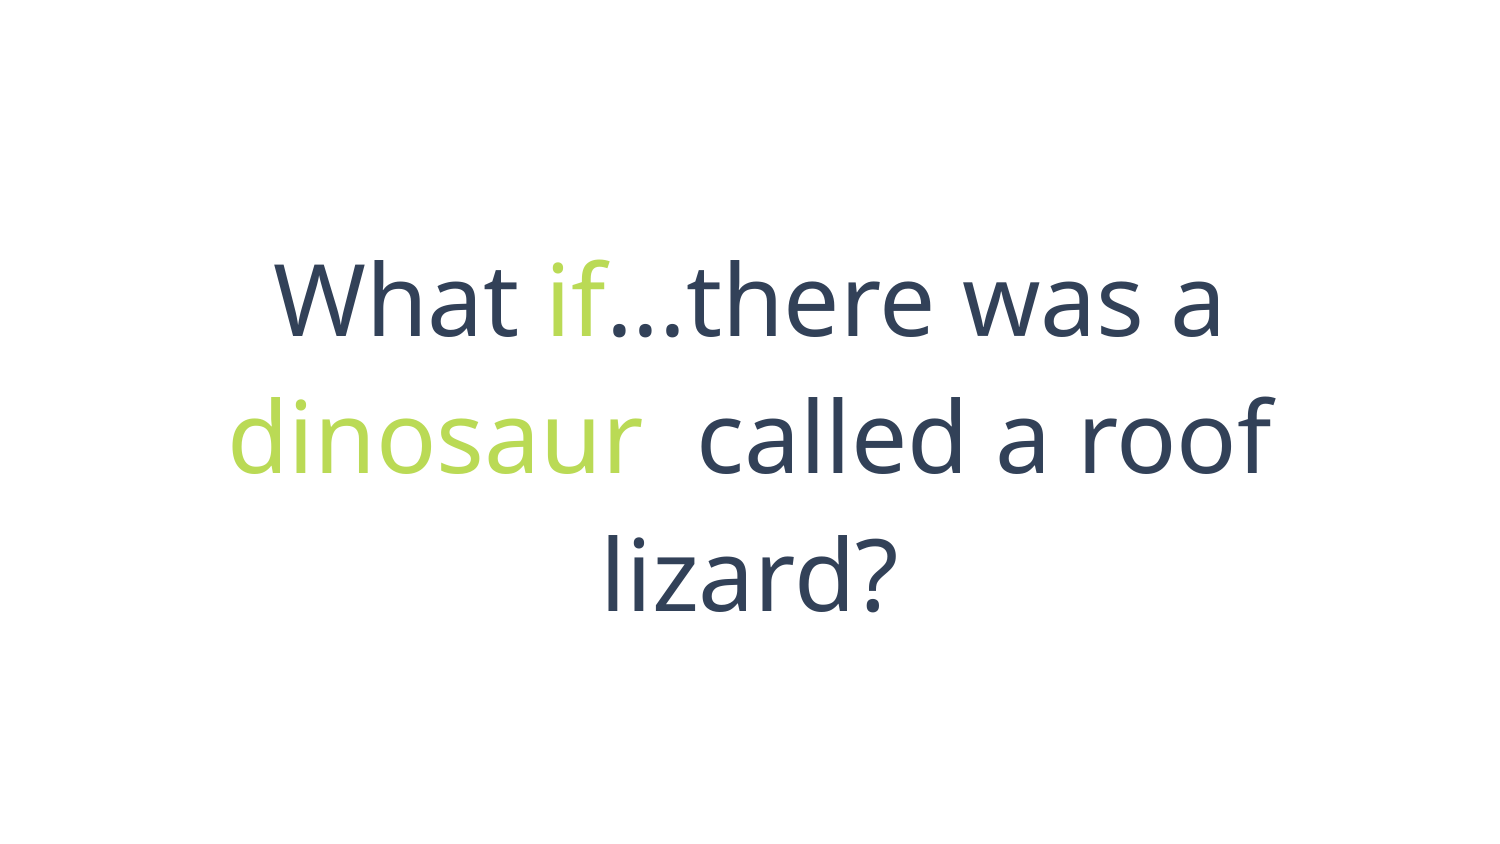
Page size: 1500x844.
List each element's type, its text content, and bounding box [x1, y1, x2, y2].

title What if...there was a dinosaur called a roof lizard? [51, 71, 1449, 779]
